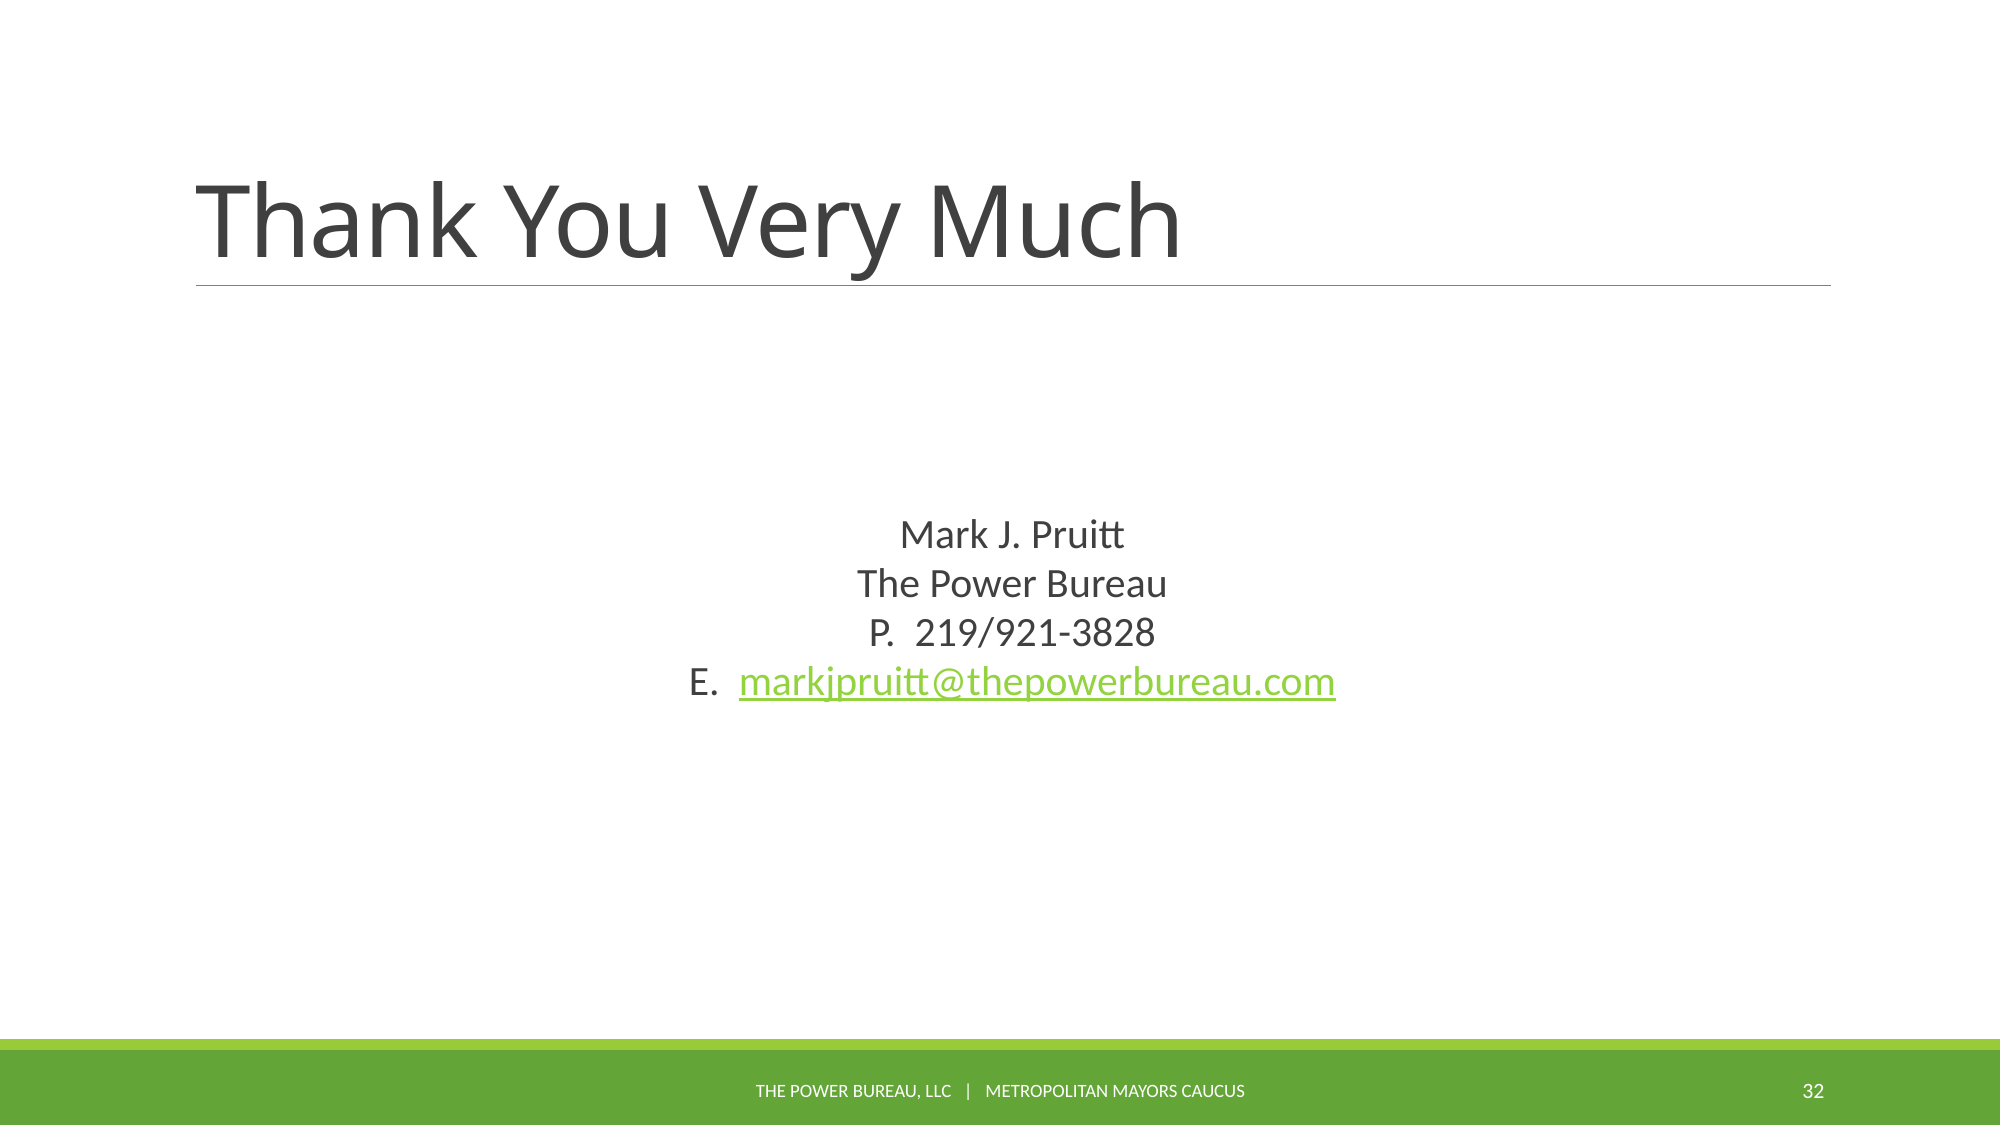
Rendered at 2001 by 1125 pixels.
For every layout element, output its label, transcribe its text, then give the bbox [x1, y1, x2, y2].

footer The Power Bureau, LLC | Metropolitan Mayors Caucus [604, 1059, 1396, 1120]
slide_number 32 [1624, 1059, 1840, 1120]
title Thank You Very Much [180, 47, 1830, 285]
list Mark J. Pruitt The Power Bureau P. 219/921-3828 E. markjpruitt@thepowerbureau.com [180, 302, 1830, 963]
